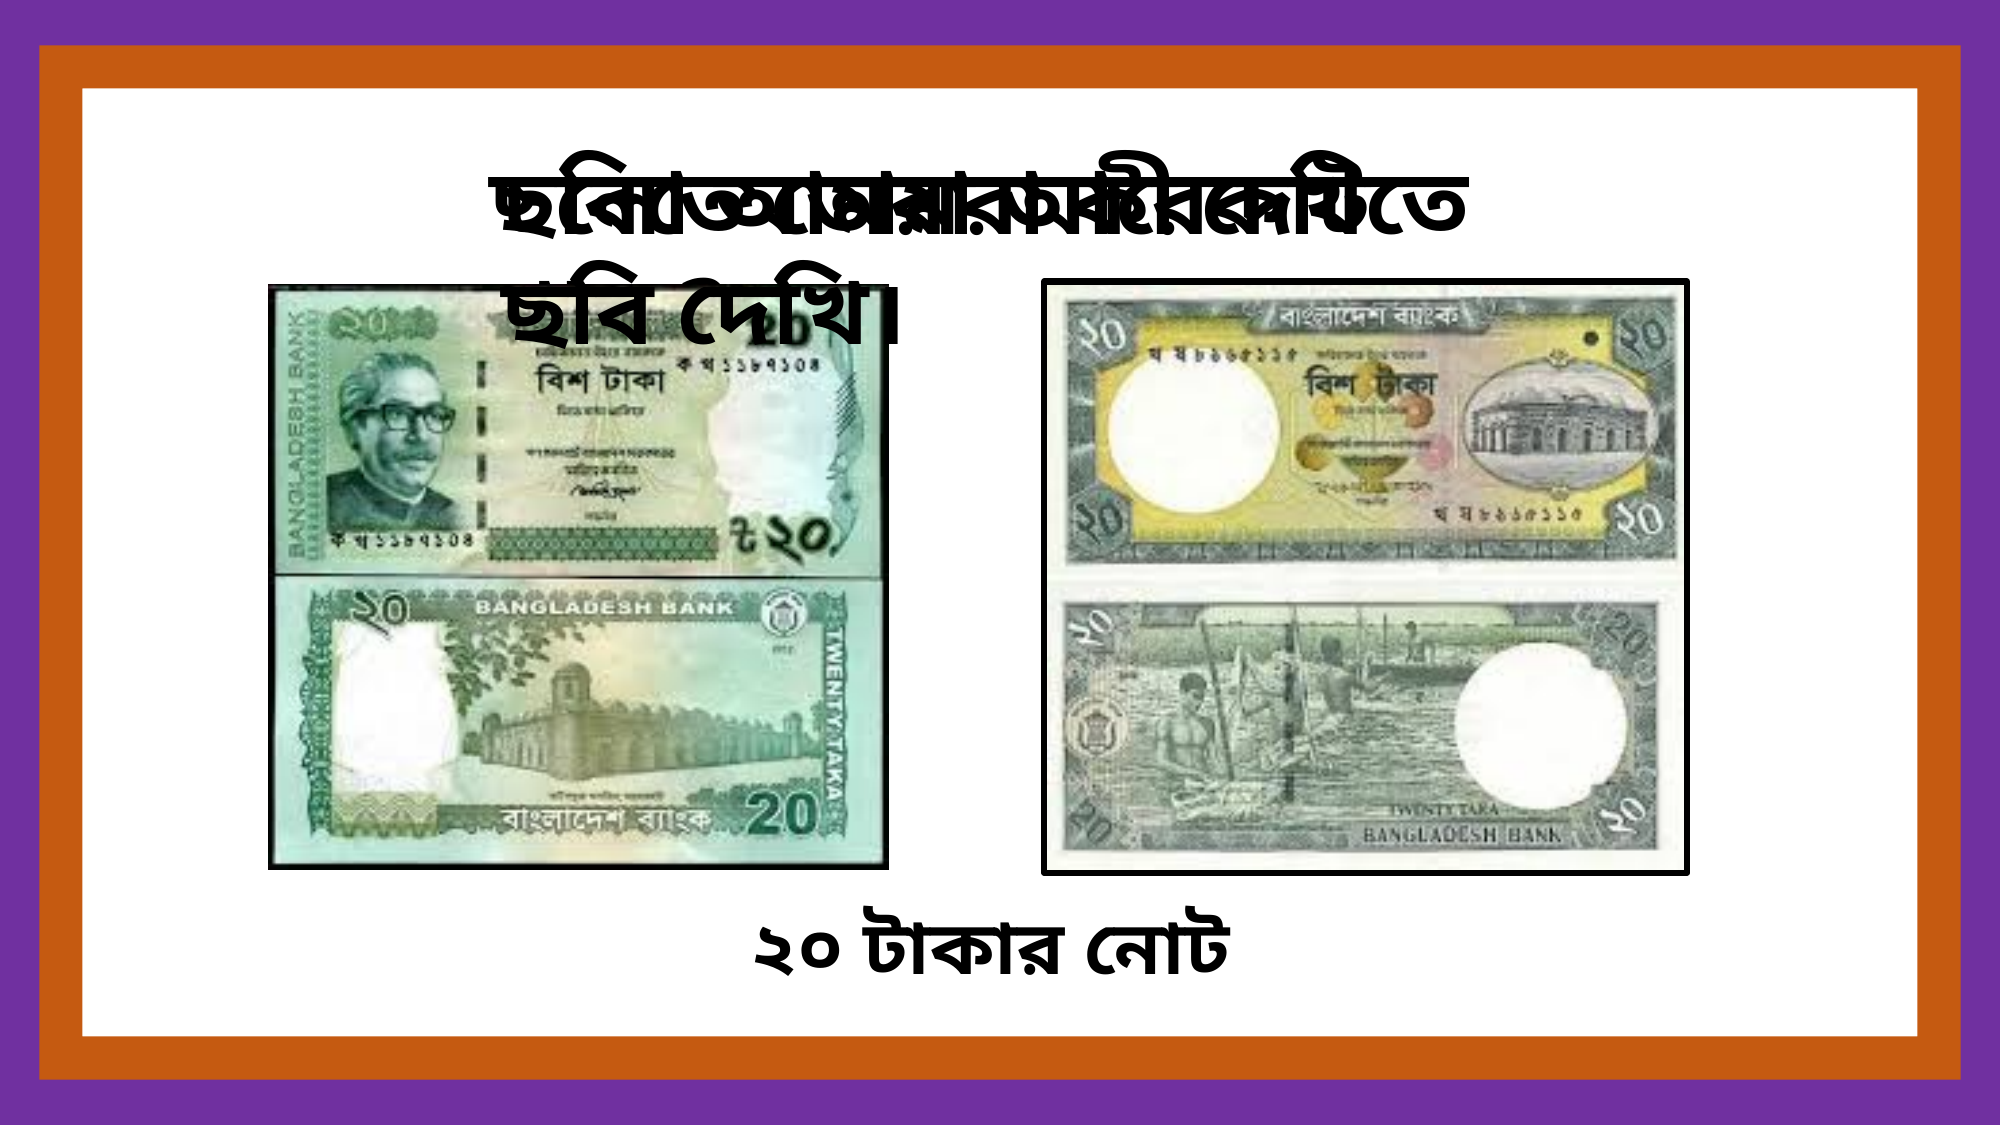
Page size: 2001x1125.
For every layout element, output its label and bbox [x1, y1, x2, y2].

picture [1047, 284, 1684, 870]
picture [268, 284, 889, 870]
text_box [0, 0, 2000, 1125]
